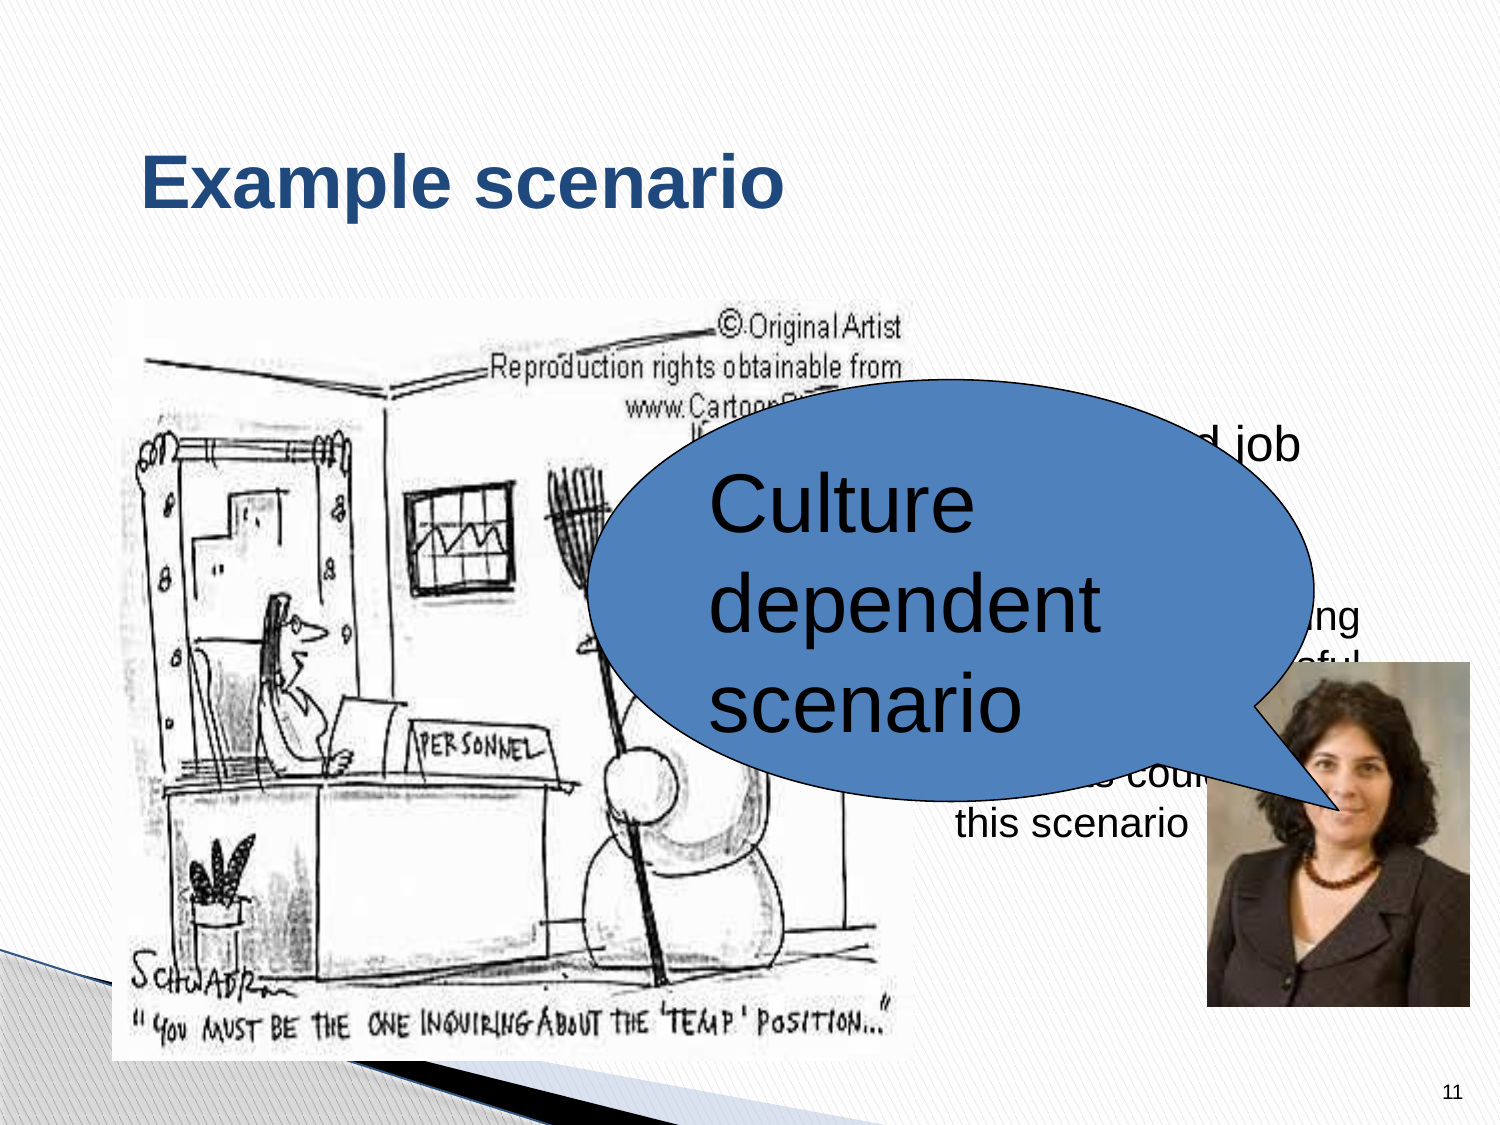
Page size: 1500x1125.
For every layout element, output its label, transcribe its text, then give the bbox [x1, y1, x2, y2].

title Example scenario [125, 125, 1425, 232]
picture [1206, 662, 1470, 1007]
text_box Culture dependent scenario [917, 379, 1314, 802]
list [112, 299, 913, 1061]
list Employer and job candidate Objective: reach an agreement over hiring terms after successful interview Subjects could identify with this scenario [837, 404, 1479, 1080]
slide_number 11 [1418, 1080, 1479, 1112]
